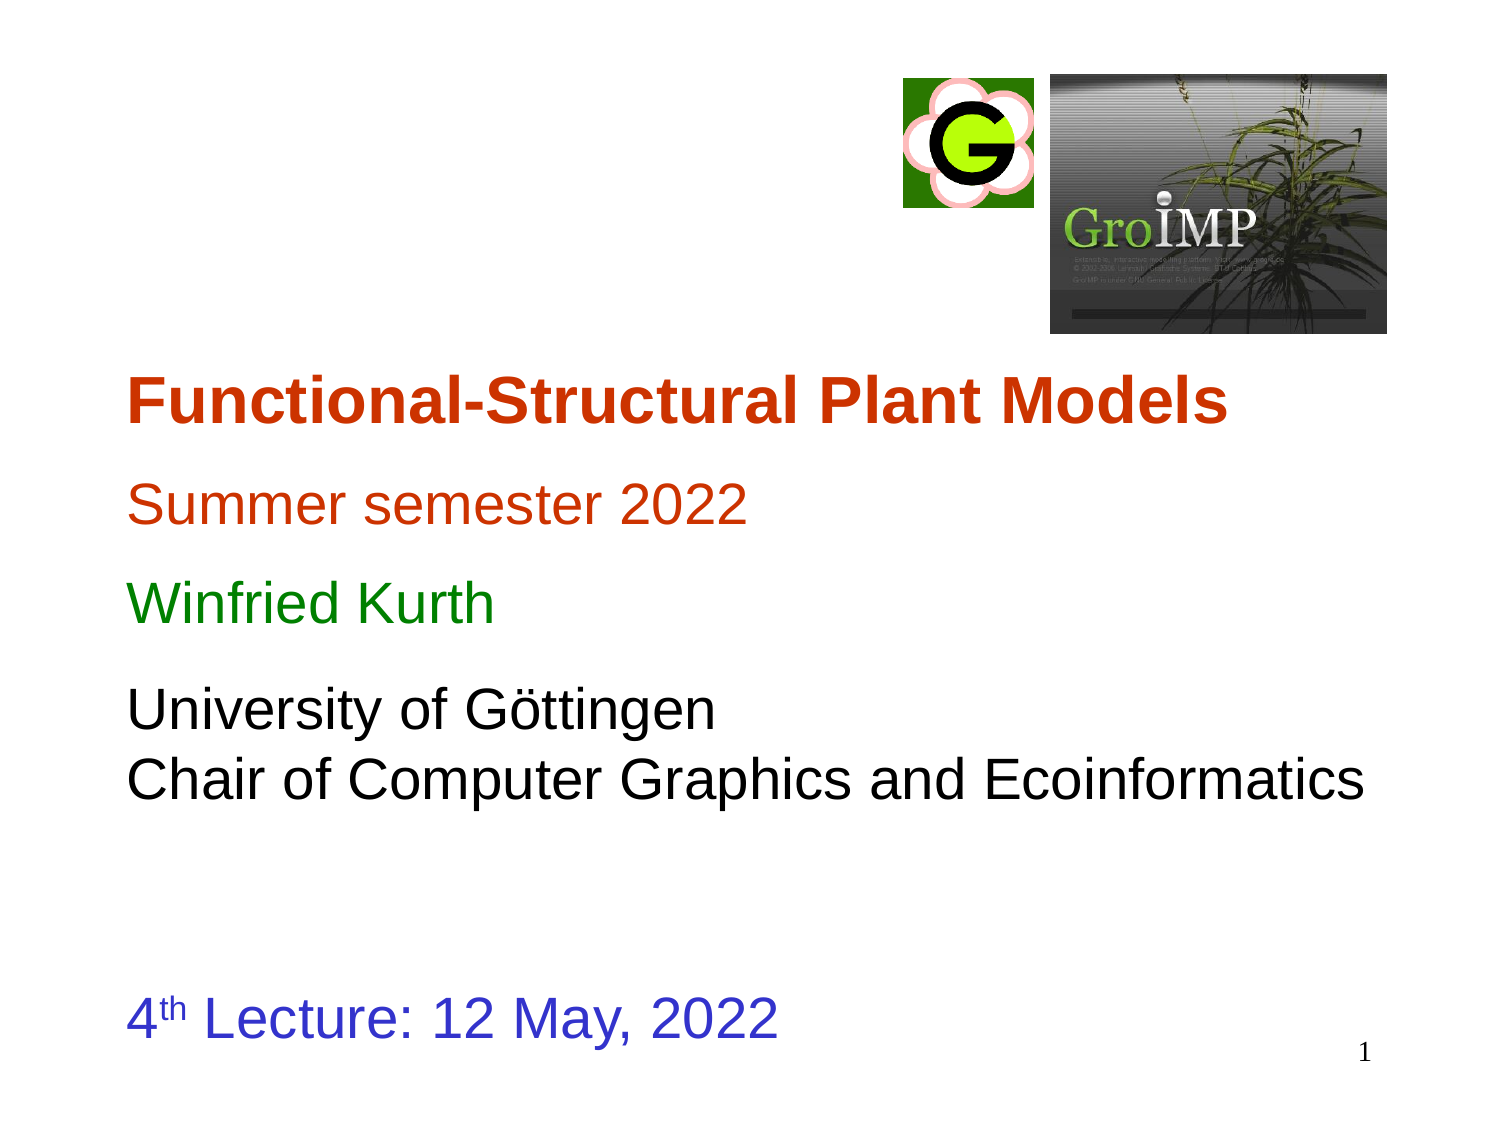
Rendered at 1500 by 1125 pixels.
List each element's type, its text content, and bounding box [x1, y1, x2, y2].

slide_number 1 [1074, 1025, 1388, 1100]
text_box Functional-Structural Plant Models Summer semester 2022 Winfried Kurth University of Göttingen Chair of Computer Graphics and Ecoinformatics 4th Lecture: 12 May, 2022 [112, 349, 1387, 1058]
picture [1049, 74, 1387, 334]
picture [903, 78, 1034, 208]
